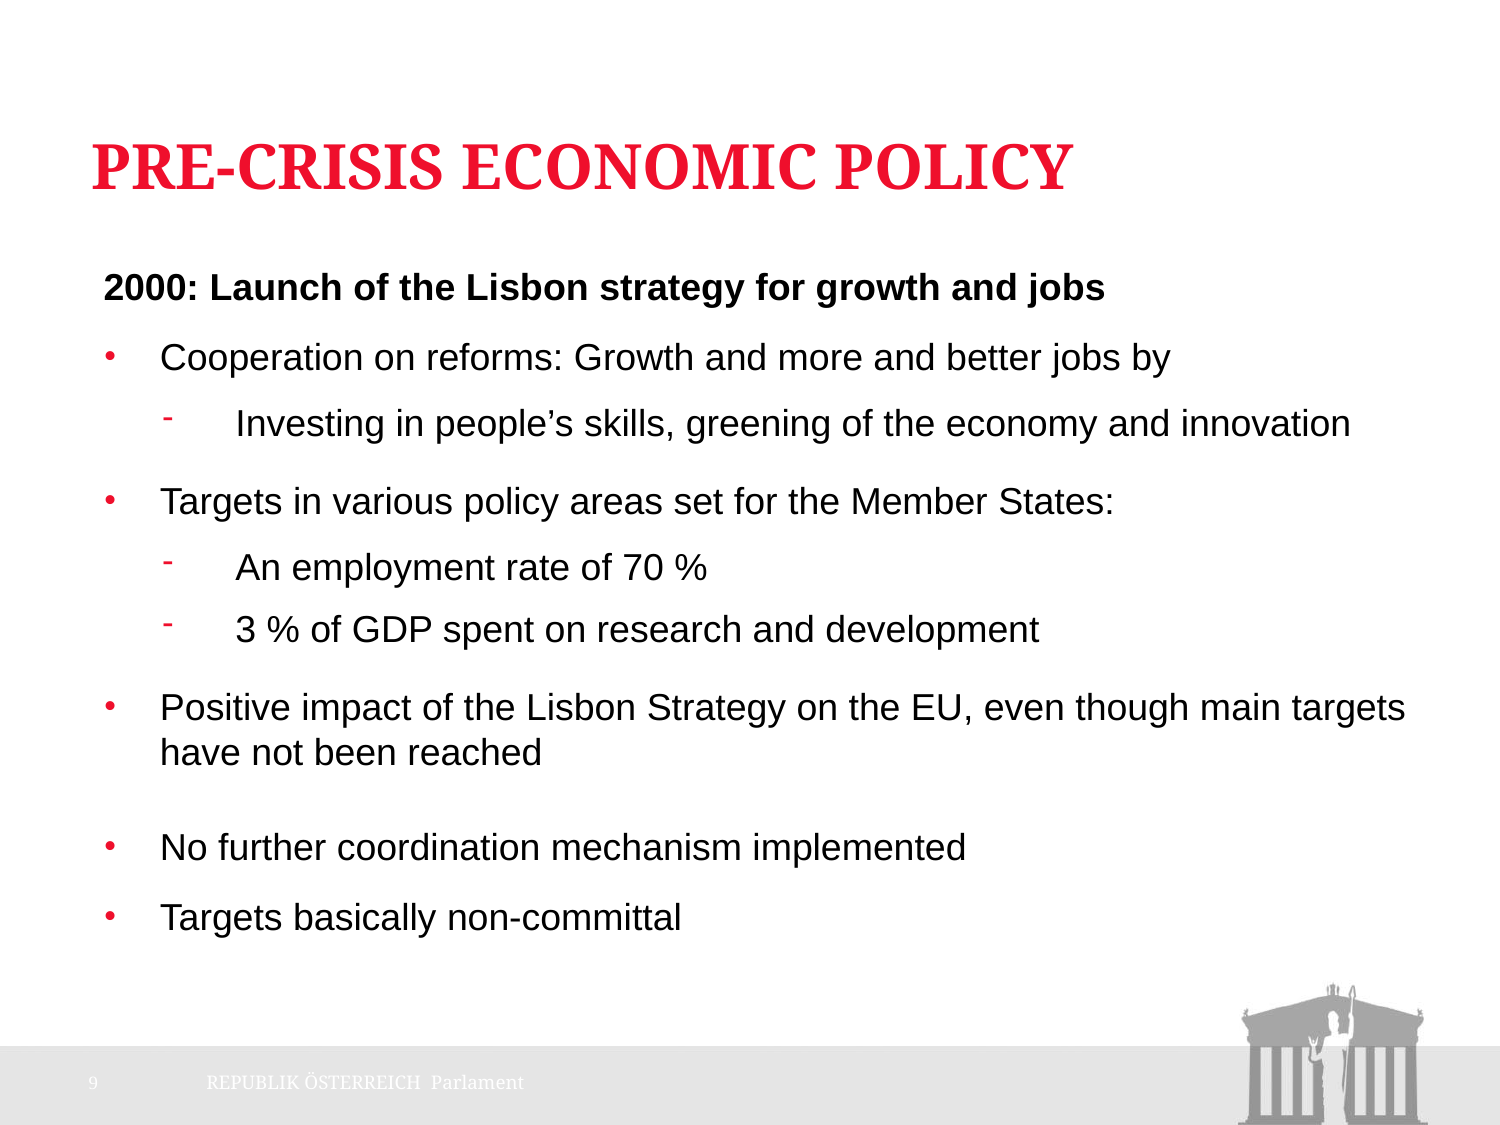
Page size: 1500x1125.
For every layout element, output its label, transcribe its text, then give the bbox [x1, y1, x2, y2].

list 2000: Launch of the Lisbon strategy for growth and jobs Cooperation on reforms: Growth and more and better jobs by Investing in people’s skills, greening of the economy and innovation Targets in various policy areas set for the Member States: An employment rate of 70 % 3 % of GDP spent on research and development Positive impact of the Lisbon Strategy on the EU, even though main targets have not been reached No further coordination mechanism implemented Targets basically non-committal [88, 255, 1436, 988]
footer REPUBLIK ÖSTERREICH Parlament [206, 1070, 595, 1121]
title Pre-Crisis Economic Policy [76, 78, 1413, 211]
picture [0, 0, 1500, 1125]
slide_number 9 [88, 1070, 151, 1125]
